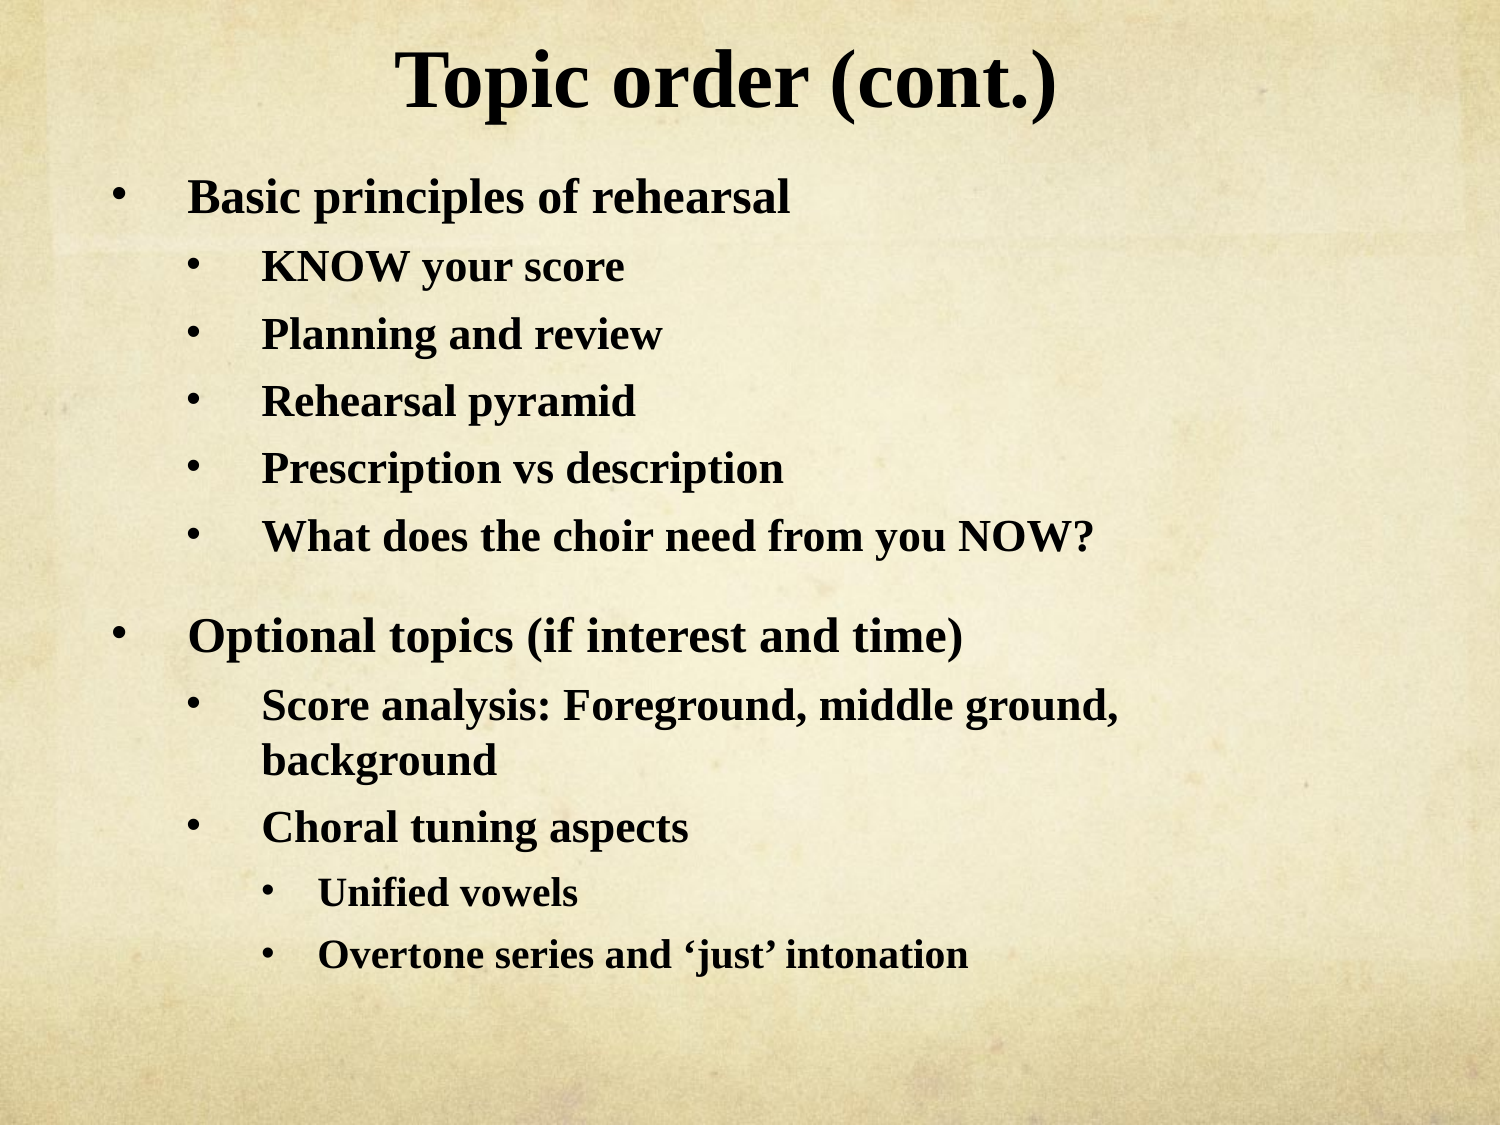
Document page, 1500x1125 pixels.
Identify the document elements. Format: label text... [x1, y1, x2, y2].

picture [0, 0, 1500, 1125]
title Topic order (cont.) [137, 3, 1338, 146]
list Basic principles of rehearsal KNOW your score Planning and review Rehearsal pyramid Prescription vs description What does the choir need from you NOW? Optional topics (if interest and time) Score analysis: Foreground, middle ground, background Choral tuning aspects Unified vowels Overtone series and ‘just’ intonation [96, 155, 1379, 1069]
